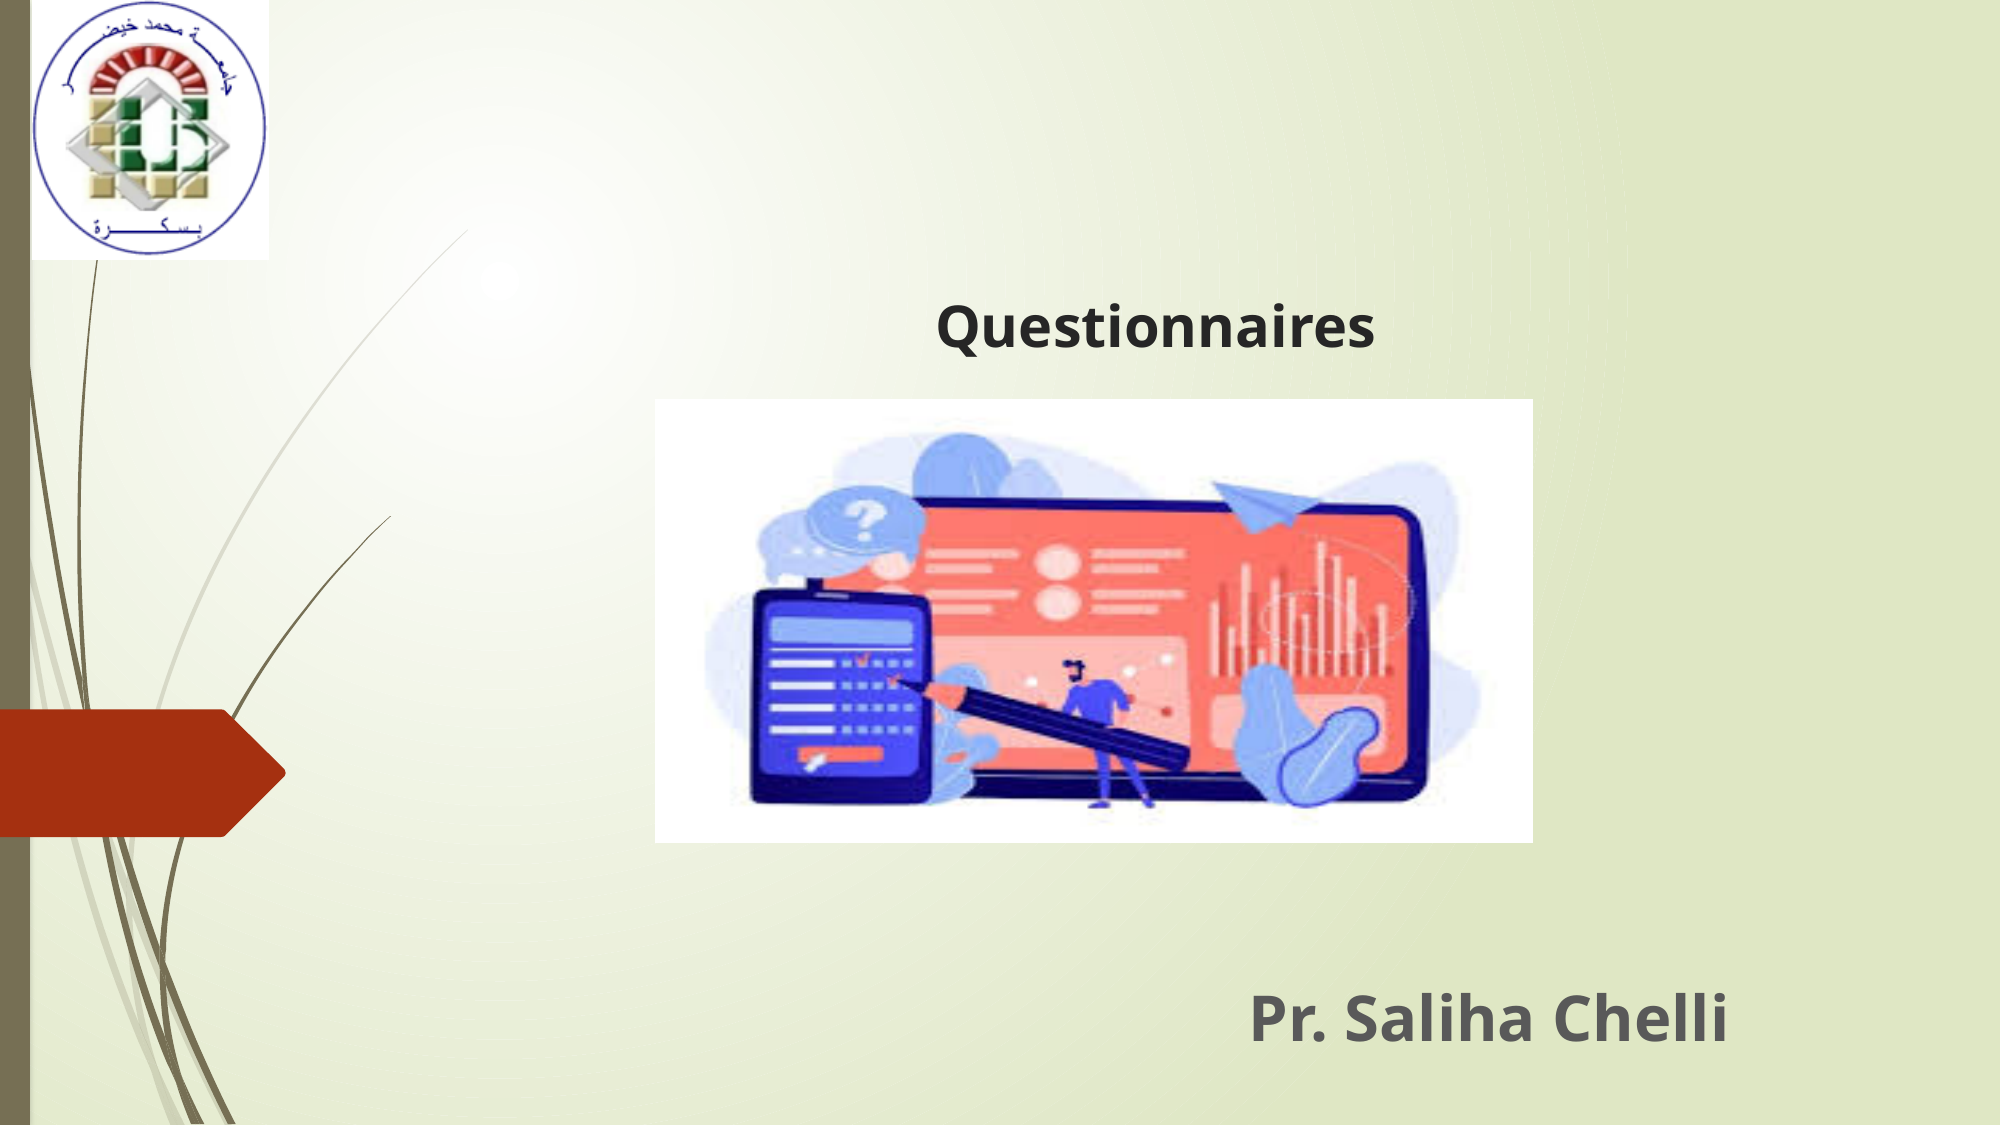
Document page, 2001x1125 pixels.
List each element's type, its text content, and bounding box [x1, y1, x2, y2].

title Questionnaires [424, 71, 1888, 367]
picture [654, 399, 1533, 844]
picture [32, 0, 269, 261]
subtitle Pr. Saliha Chelli [424, 783, 1888, 1064]
